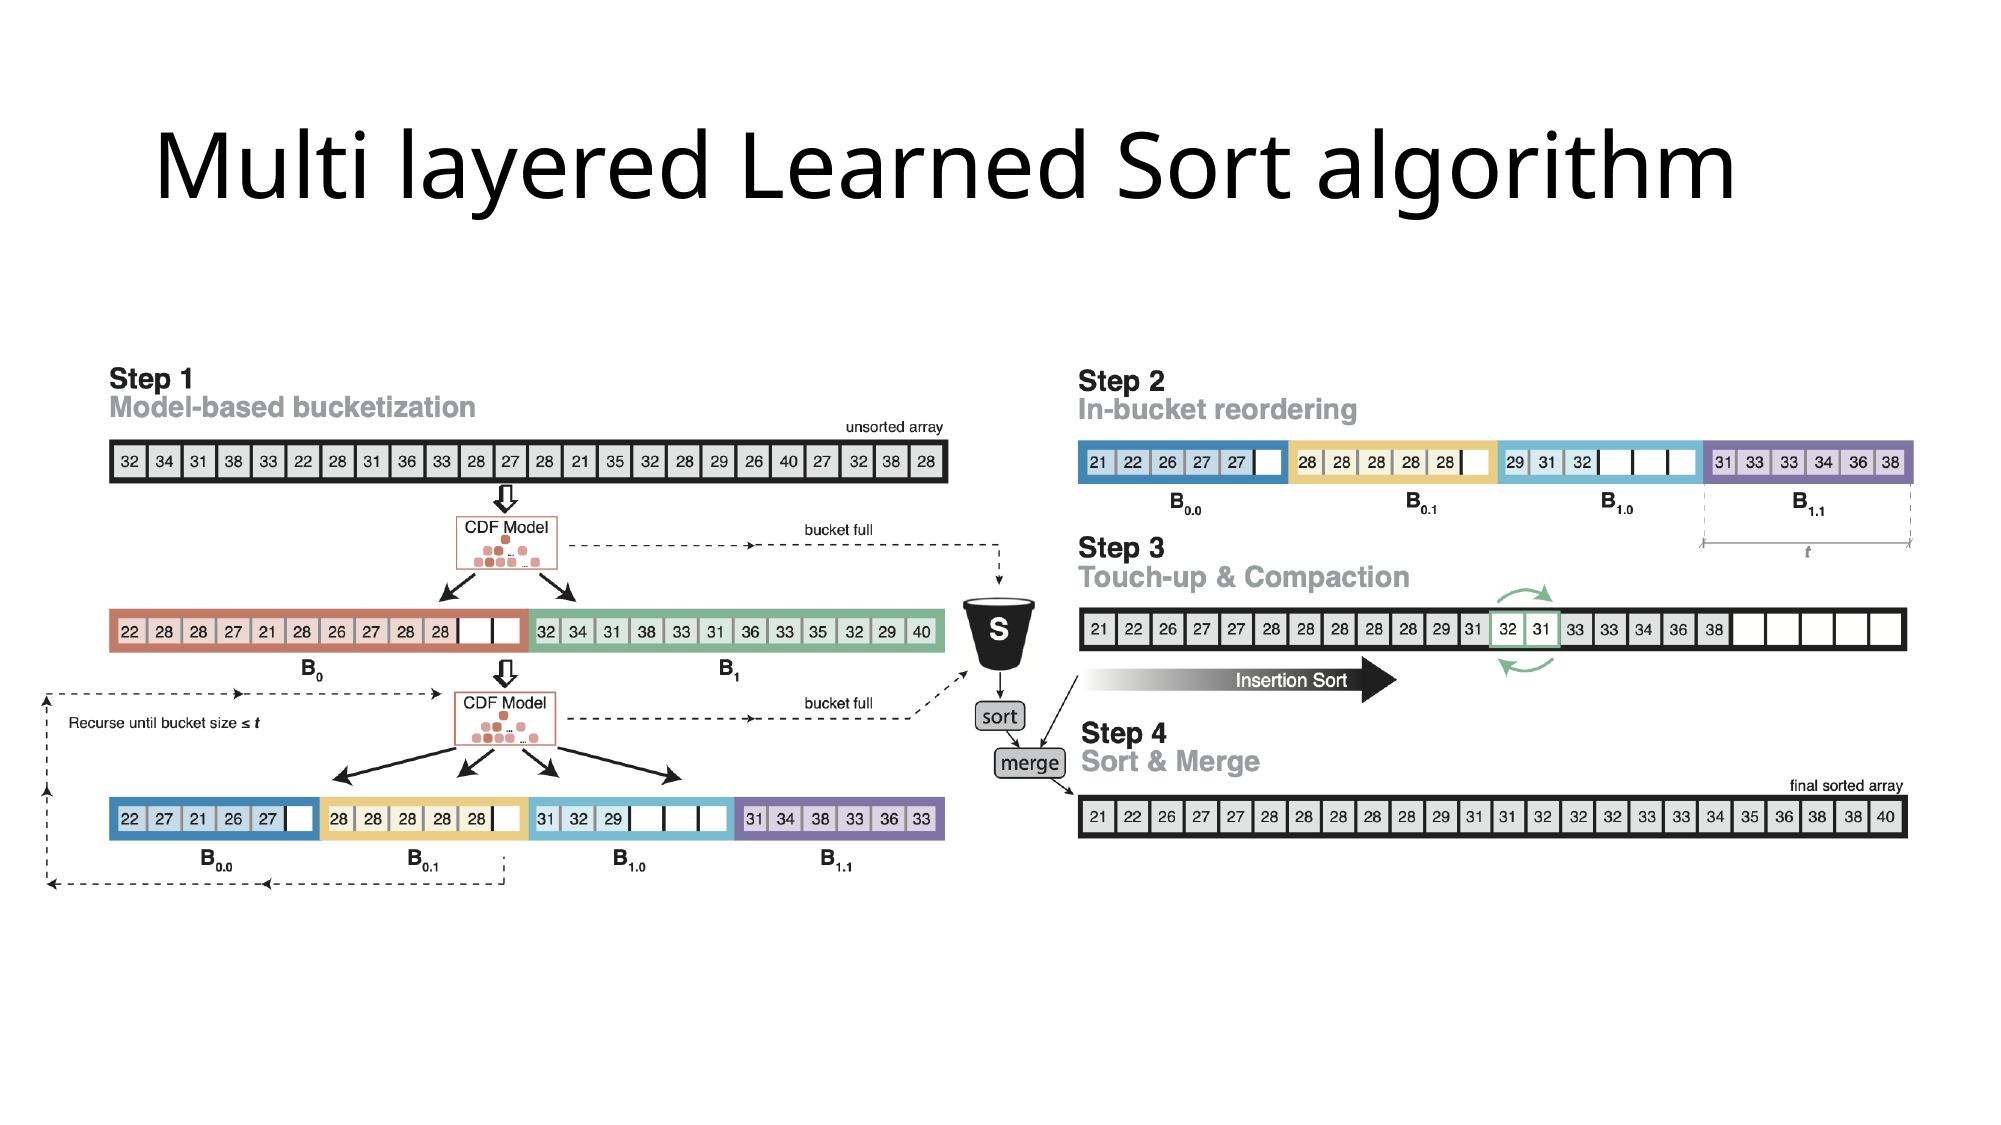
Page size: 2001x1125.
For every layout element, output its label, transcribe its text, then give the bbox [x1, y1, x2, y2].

title Multi layered Learned Sort algorithm [137, 59, 1863, 278]
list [33, 362, 1921, 904]
